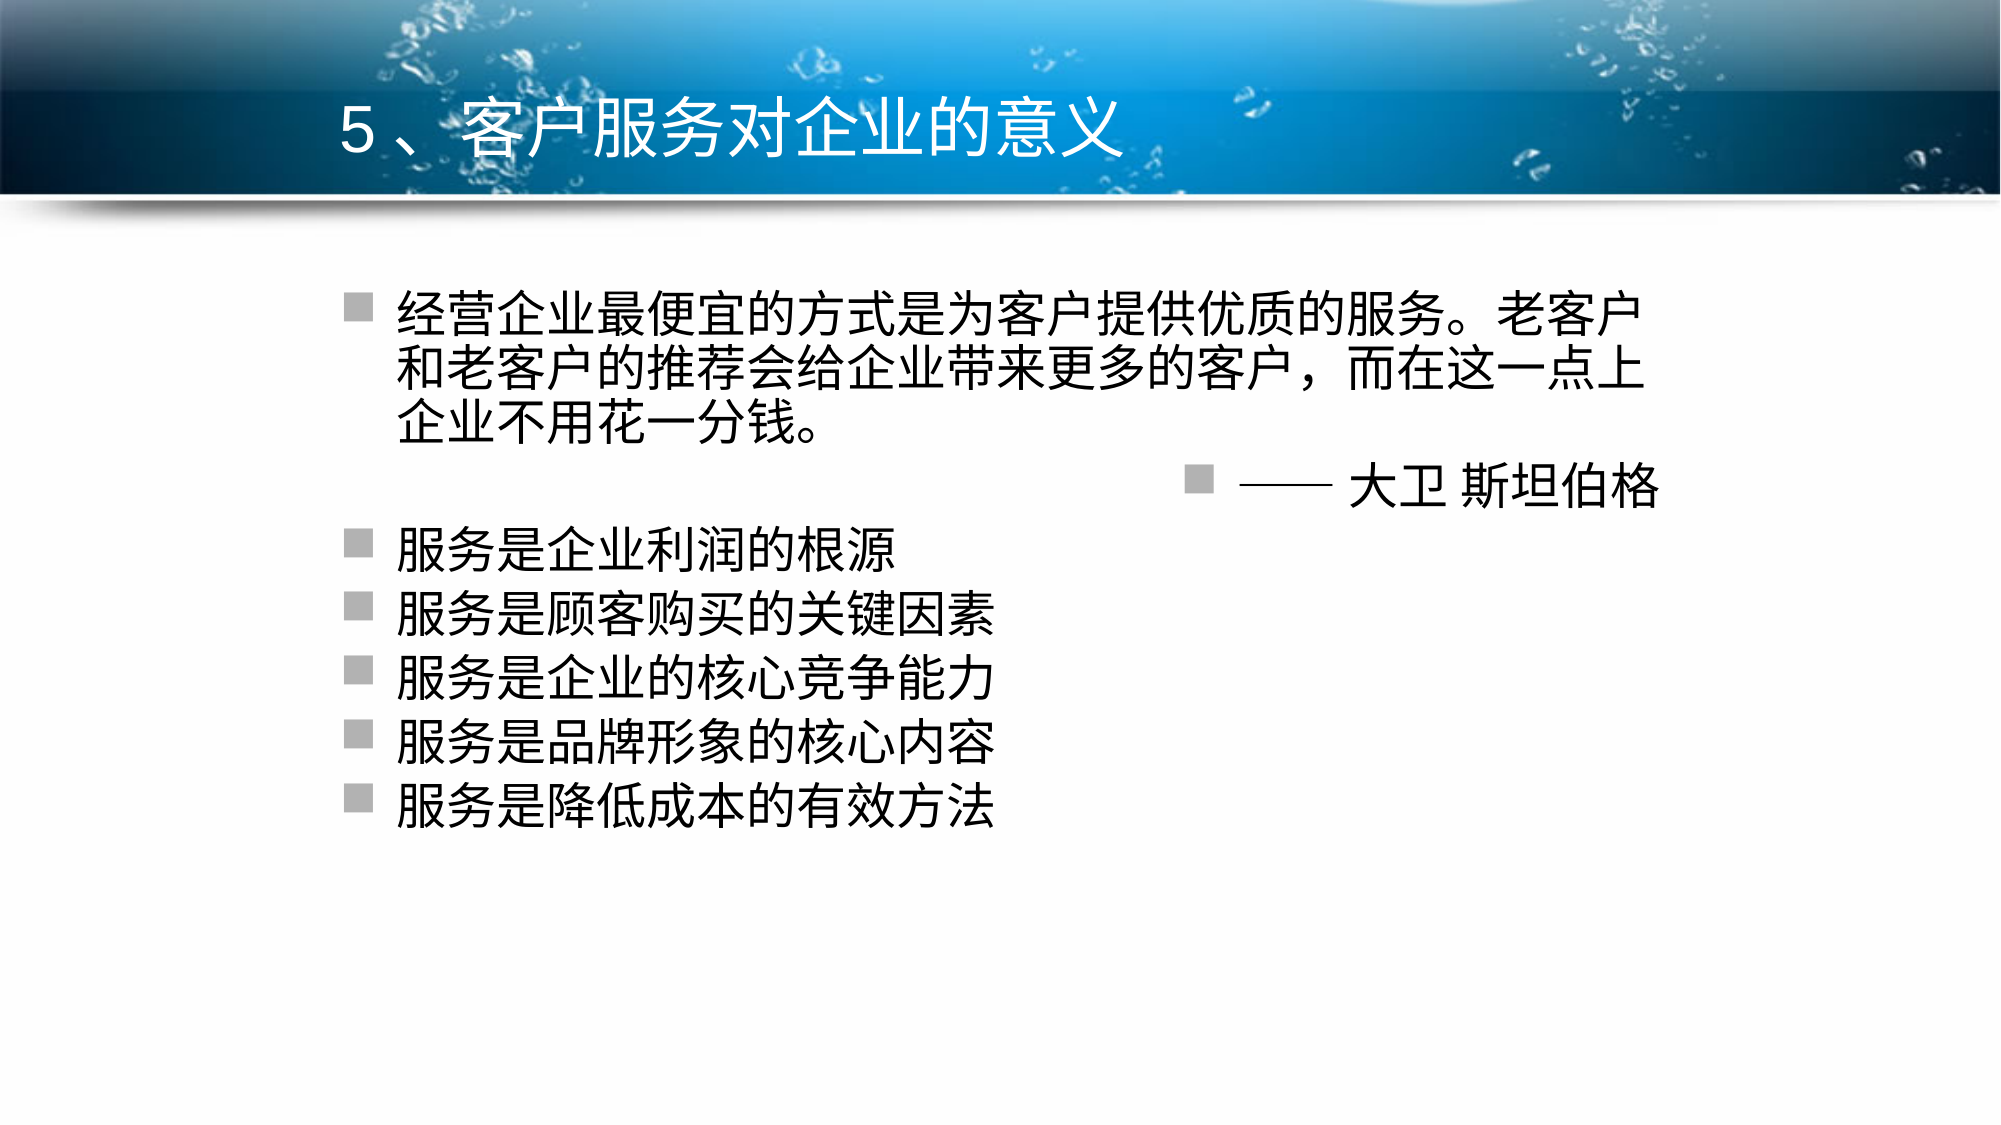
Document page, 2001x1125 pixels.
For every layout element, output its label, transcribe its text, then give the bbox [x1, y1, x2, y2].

list 经营企业最便宜的方式是为客户提供优质的服务。老客户和老客户的推荐会给企业带来更多的客户，而在这一点上企业不用花一分钱。 ——大卫 斯坦伯格 服务是企业利润的根源 服务是顾客购买的关键因素 服务是企业的核心竞争能力 服务是品牌形象的核心内容 服务是降低成本的有效方法 [324, 281, 1676, 1006]
picture [0, 0, 2001, 1125]
title 5、客户服务对企业的意义 [324, 19, 1563, 233]
